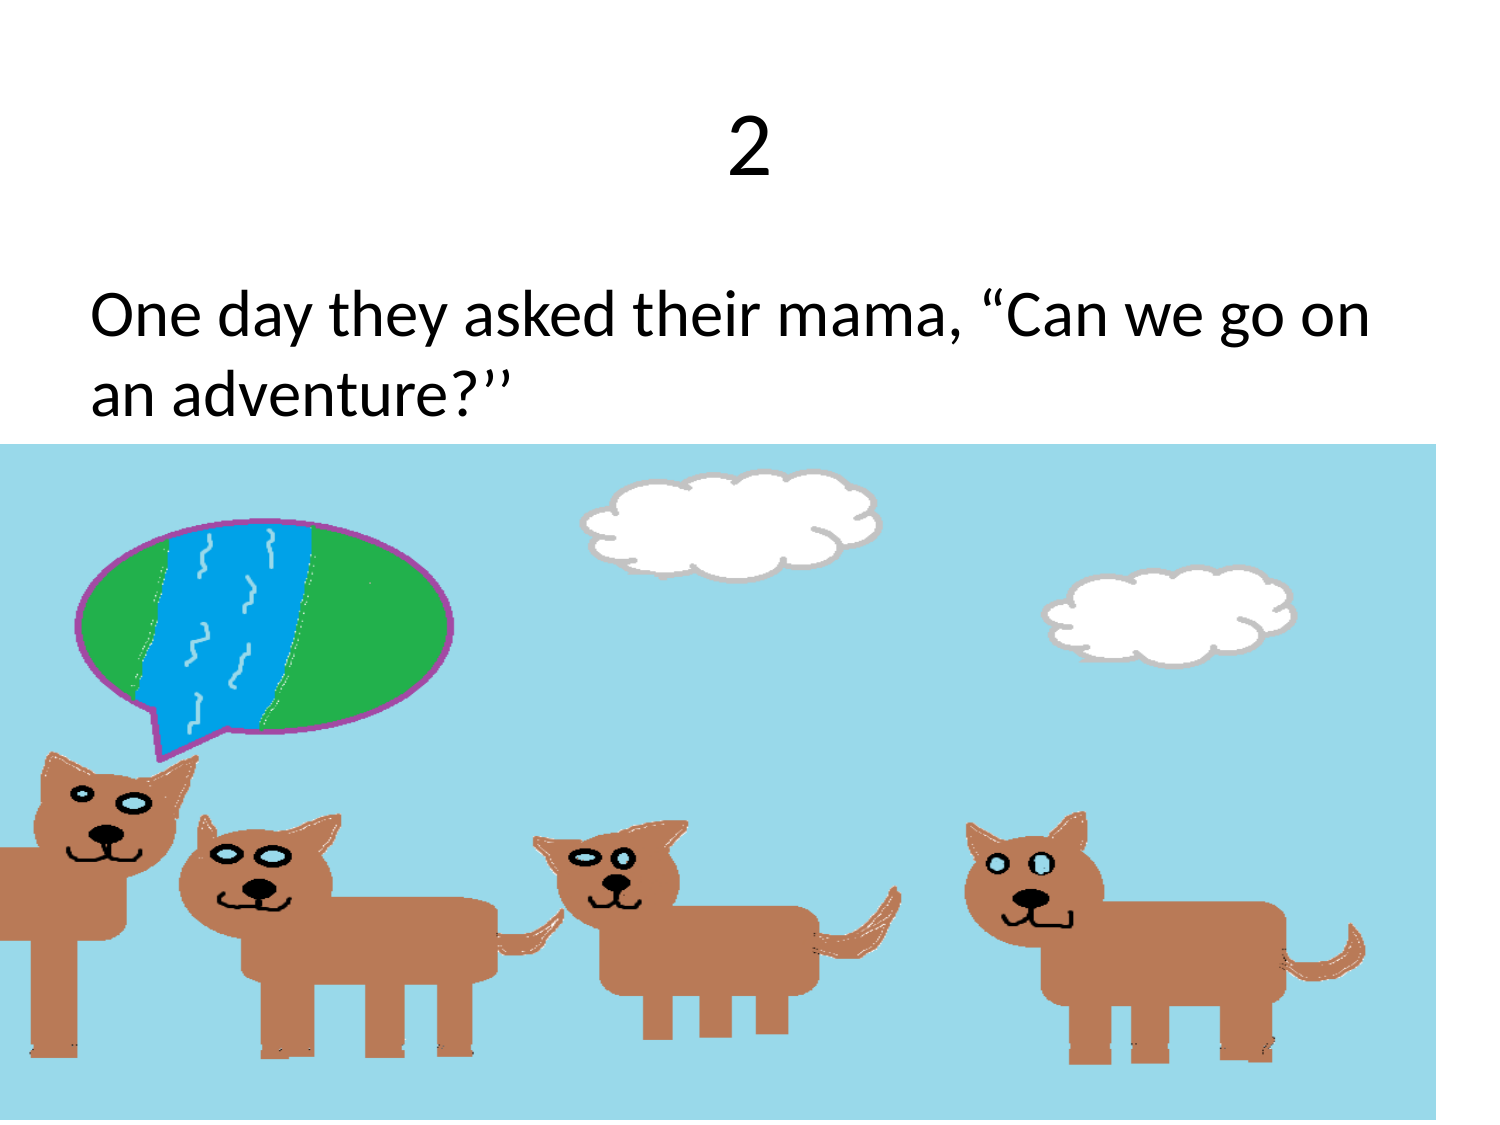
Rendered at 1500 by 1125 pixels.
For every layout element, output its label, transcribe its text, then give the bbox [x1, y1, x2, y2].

picture [0, 444, 1436, 1120]
title 2 [75, 45, 1425, 233]
list One day they asked their mama, “Can we go on an adventure?’’ [75, 262, 1425, 442]
